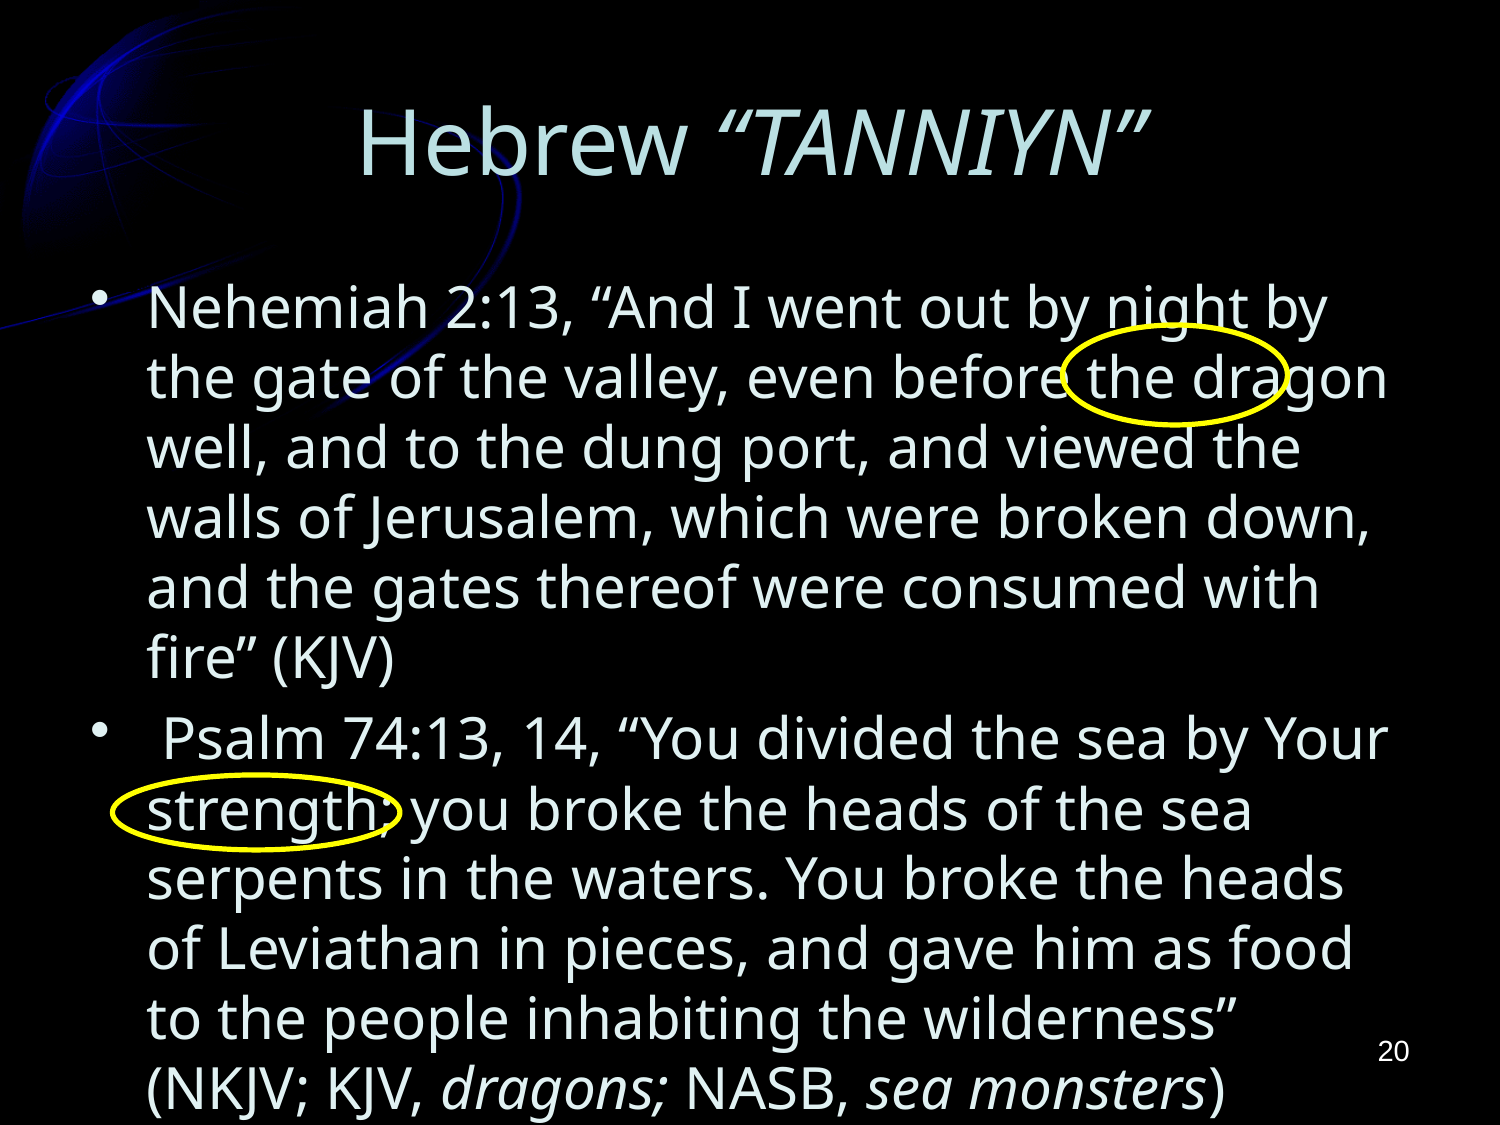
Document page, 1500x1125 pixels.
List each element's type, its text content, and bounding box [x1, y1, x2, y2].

text_box [1062, 324, 1288, 425]
picture [0, 0, 1500, 1125]
text_box [112, 774, 400, 850]
slide_number 20 [1074, 1075, 1425, 1103]
title Hebrew “TANNIYN” [75, 45, 1425, 233]
list Nehemiah 2:13, “And I went out by night by the gate of the valley, even before the dragon well, and to the dung port, and viewed the walls of Jerusalem, which were broken down, and the gates thereof were consumed with fire” (KJV) Psalm 74:13, 14, “You divided the sea by Your strength; you broke the heads of the sea serpents in the waters. You broke the heads of Leviathan in pieces, and gave him as food to the people inhabiting the wilderness” (NKJV; KJV, dragons; NASB, sea monsters) [75, 262, 1425, 1075]
